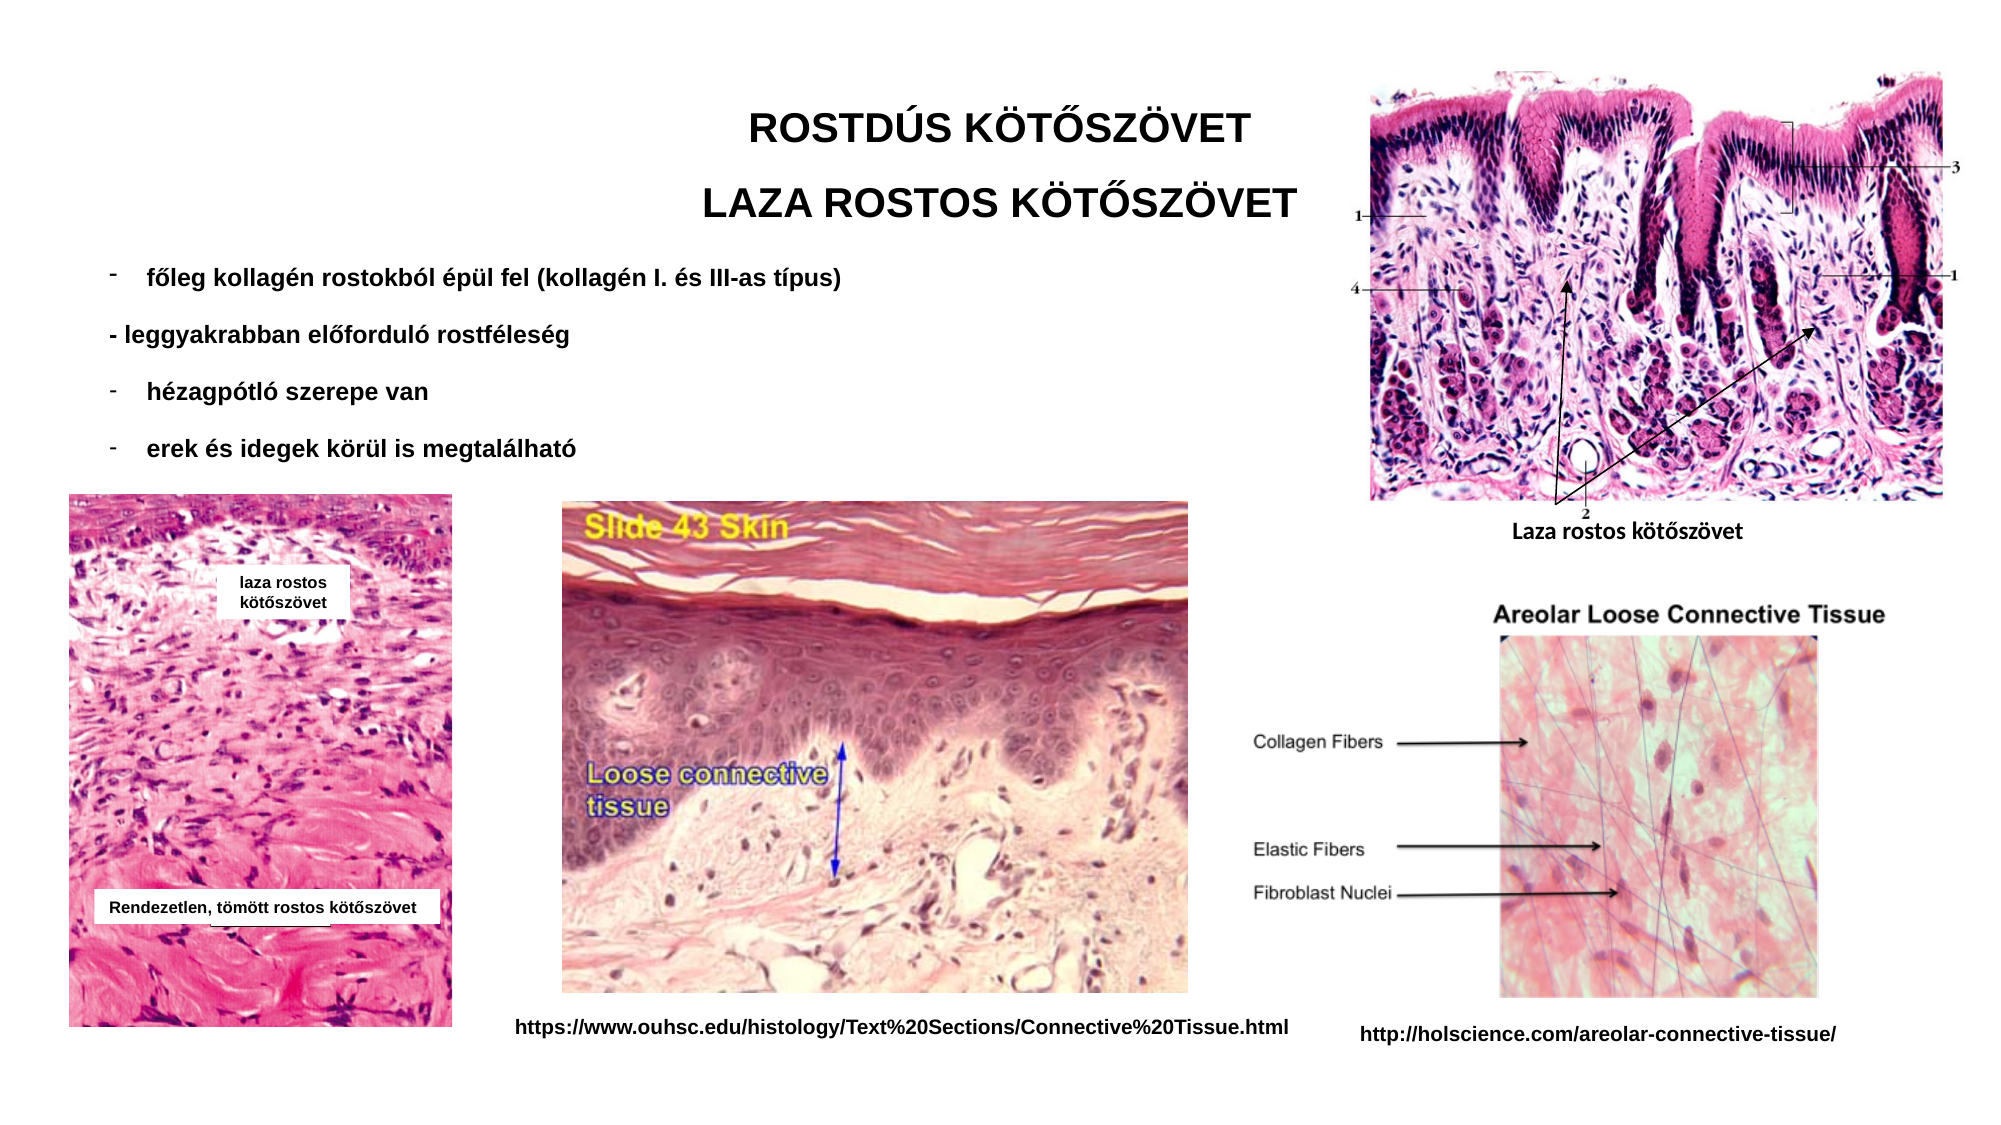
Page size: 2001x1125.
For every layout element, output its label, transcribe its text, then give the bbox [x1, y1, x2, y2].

title ROSTDÚS KÖTŐSZÖVET LAZA ROSTOS KÖTŐSZÖVET [137, 59, 1342, 242]
picture [562, 501, 1188, 993]
picture [1246, 594, 1888, 998]
picture [69, 494, 453, 1027]
text_box https://www.ouhsc.edu/histology/Text%20Sections/Connective%20Tissue.html [500, 1006, 1500, 1046]
list főleg kollagén rostokból épül fel (kollagén I. és III-as típus) - leggyakrabban előforduló rostféleség hézagpótló szerepe van erek és idegek körül is megtalálható [94, 248, 1820, 963]
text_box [1342, 44, 1972, 553]
text_box http://holscience.com/areolar-connective-tissue/ [1345, 1013, 1852, 1053]
